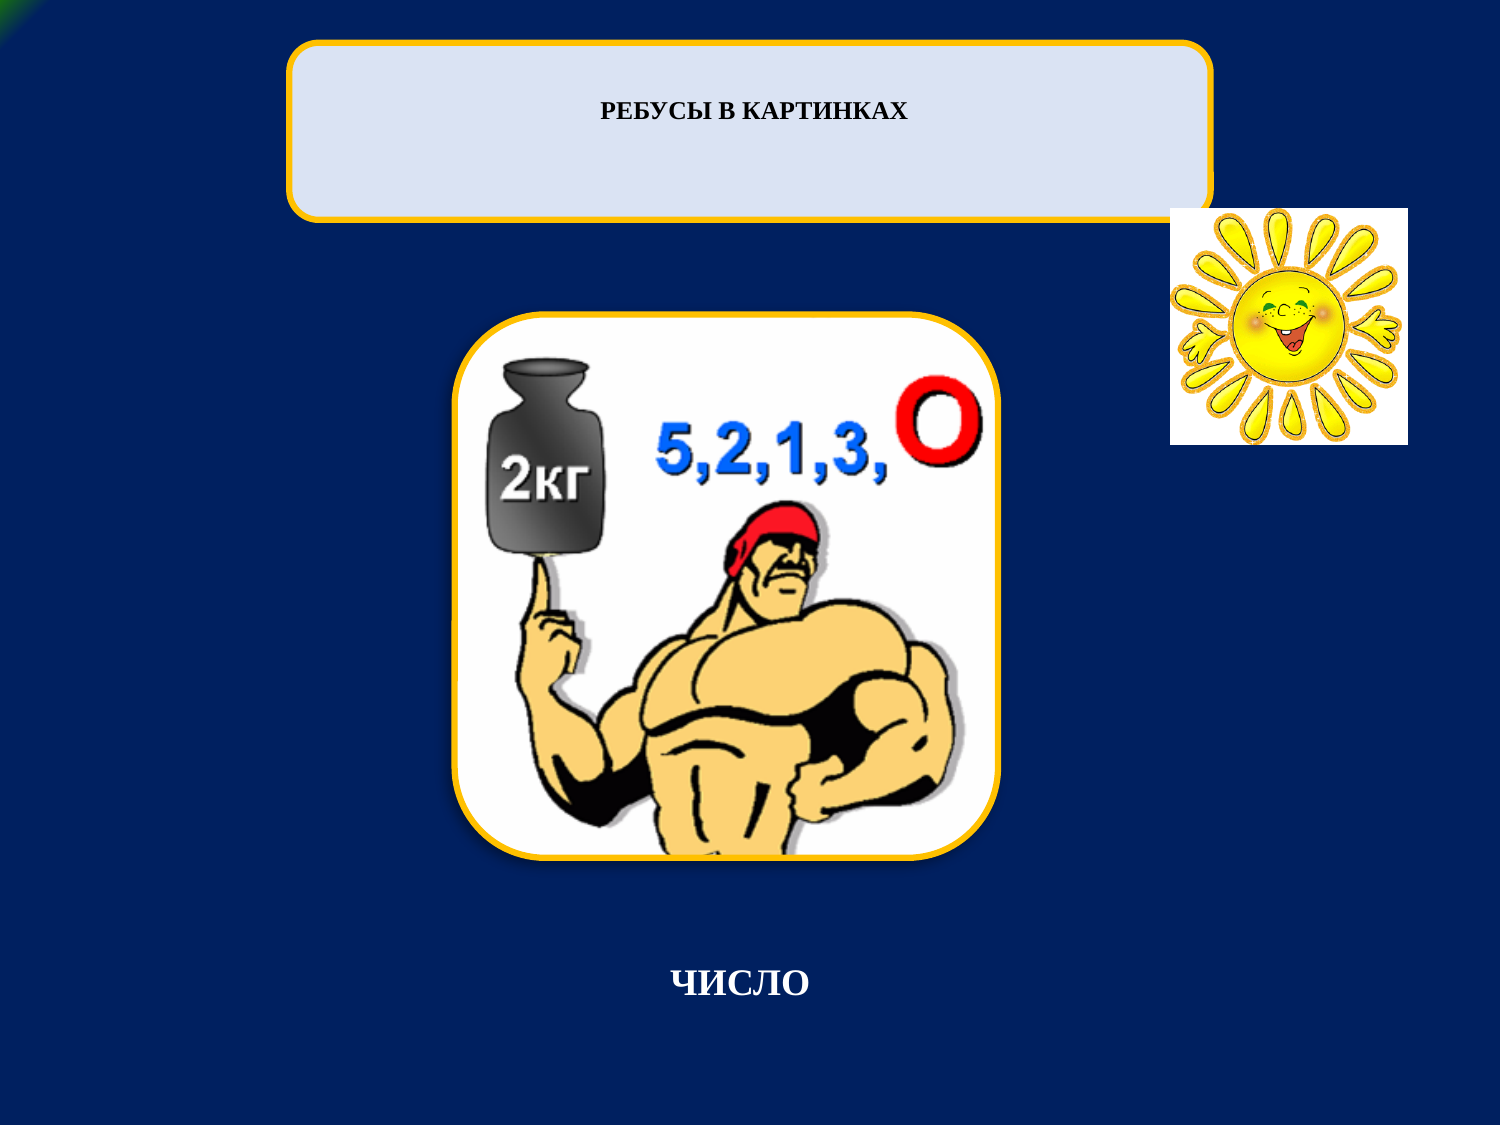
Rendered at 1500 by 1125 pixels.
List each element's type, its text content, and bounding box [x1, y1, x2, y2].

picture [1170, 208, 1408, 445]
picture [454, 314, 999, 858]
text_box ЧИСЛО [655, 950, 1406, 1011]
text_box РЕБУСЫ В КАРТИНКАХ [289, 42, 1211, 220]
